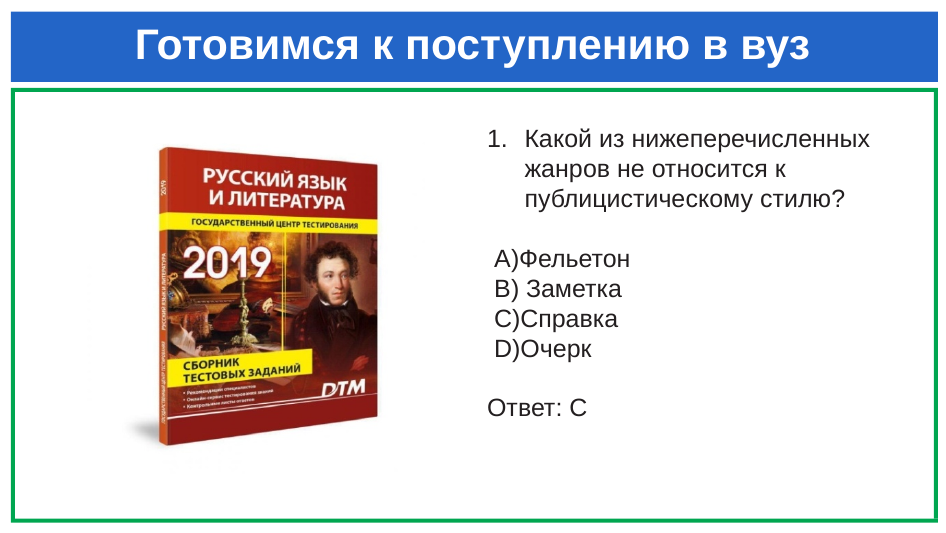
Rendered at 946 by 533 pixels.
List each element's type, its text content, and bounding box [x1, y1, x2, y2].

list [81, 122, 425, 474]
list Какой из нижеперечисленных жанров не относится к публицистическому стилю? A)Фельетон B) Заметка C)Справка D)Очерк Ответ: С [487, 122, 899, 456]
title Готовимся к поступлению в вуз [49, 16, 897, 69]
